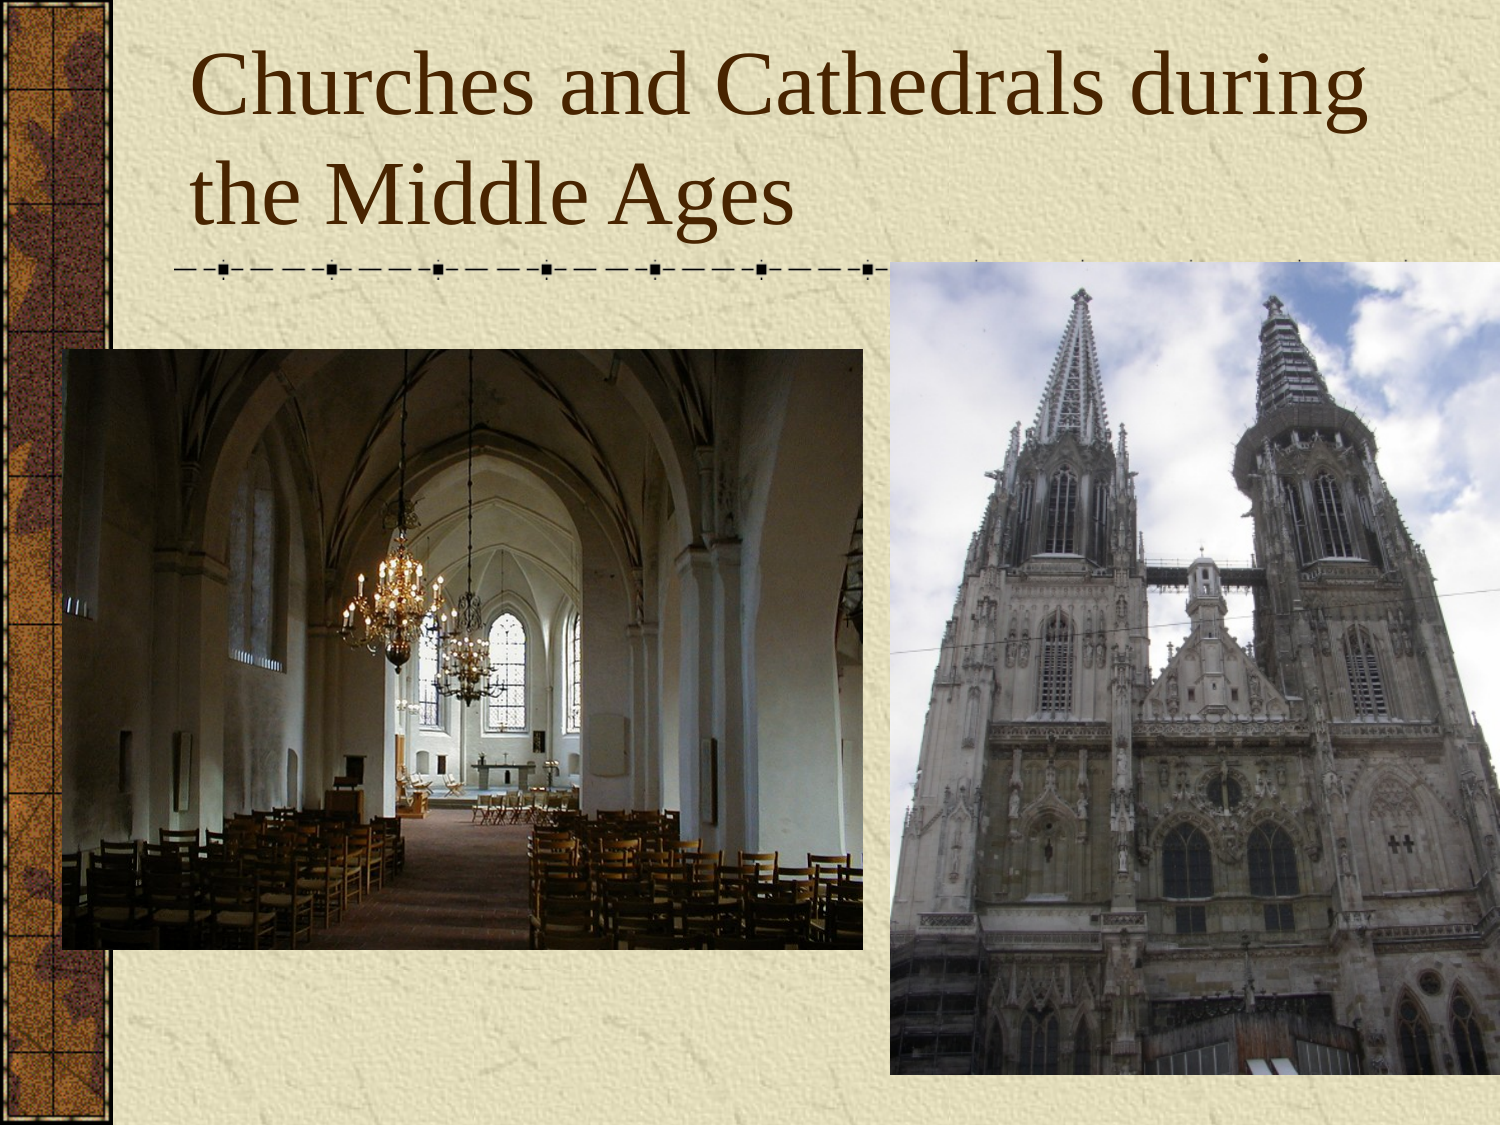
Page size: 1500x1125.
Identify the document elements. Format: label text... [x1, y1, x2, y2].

title Churches and Cathedrals during the Middle Ages [174, 62, 1450, 250]
picture [0, 0, 1500, 1125]
